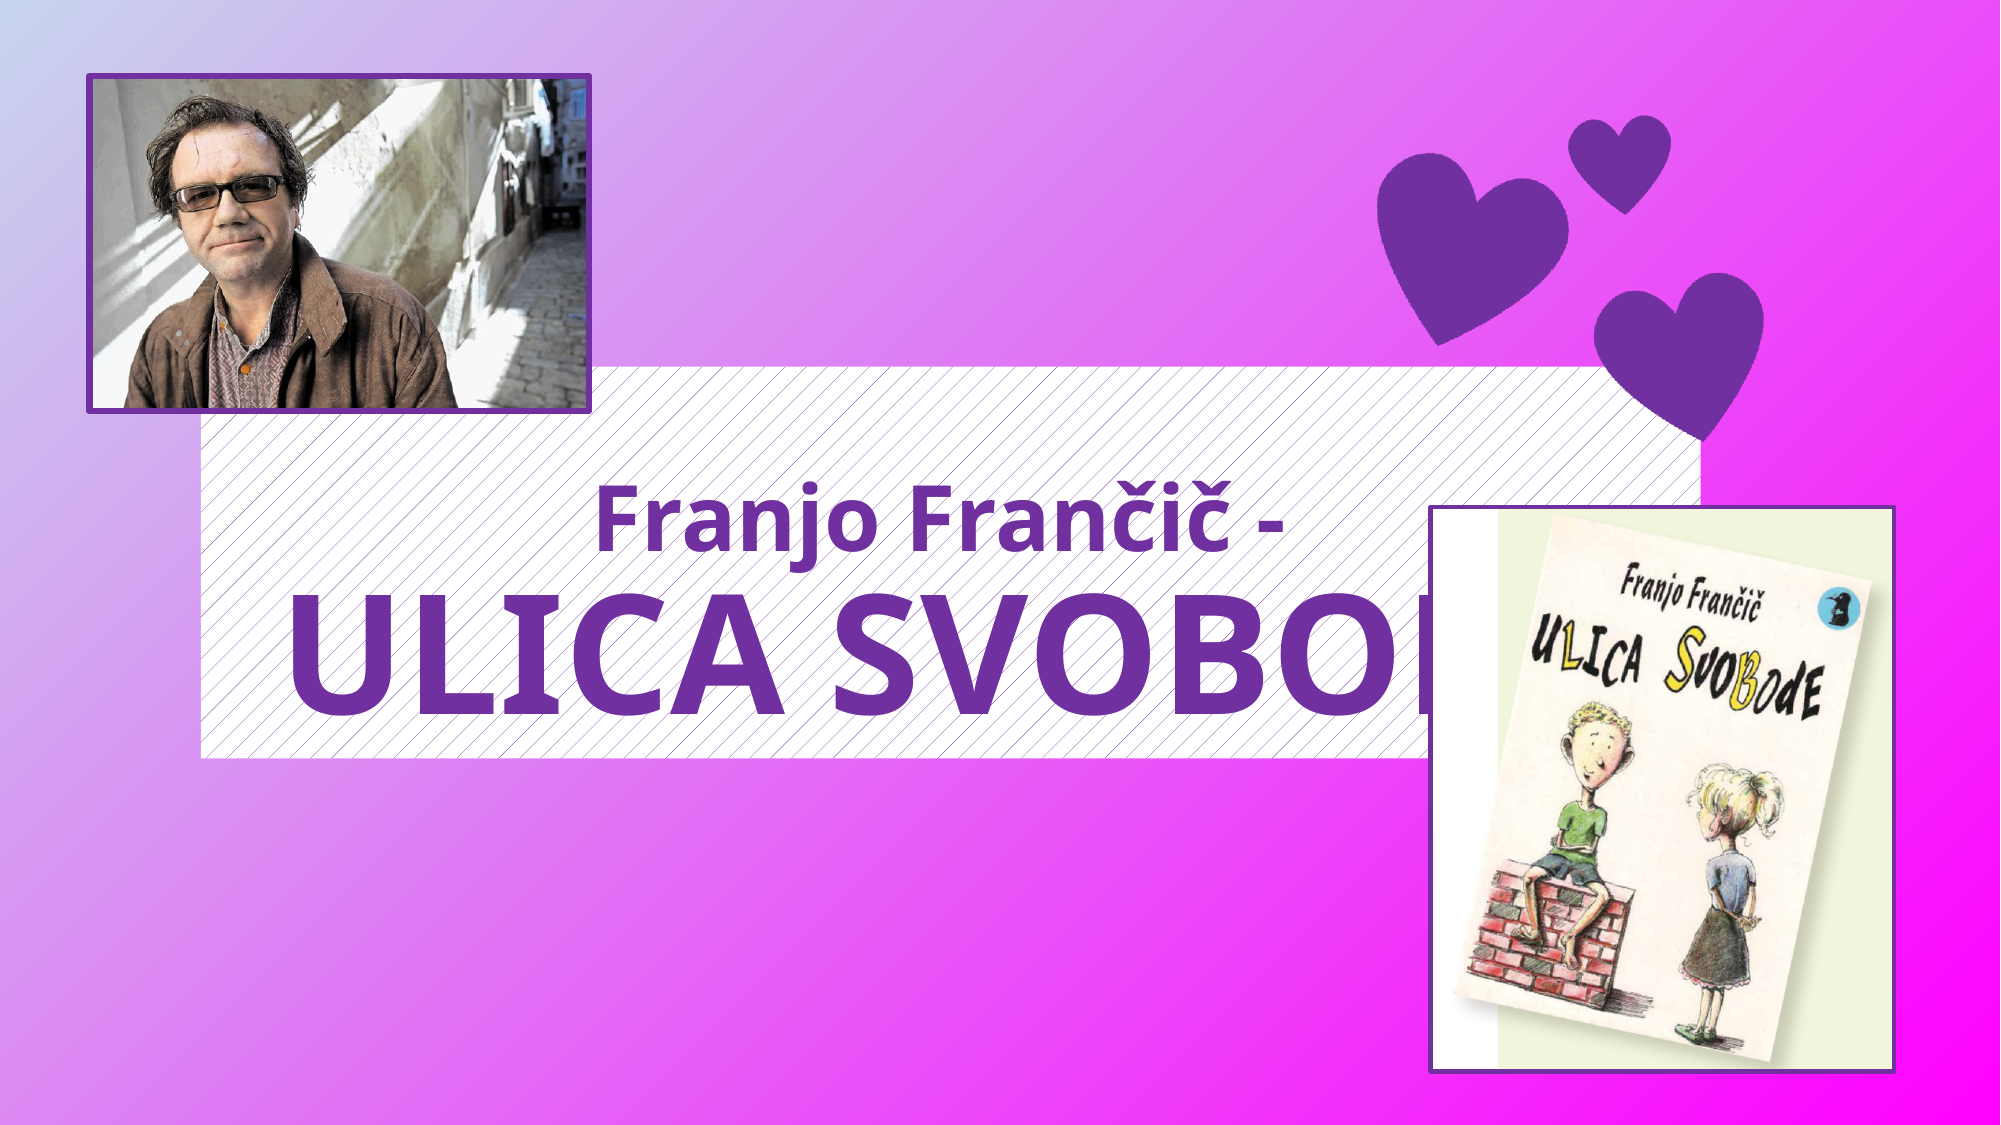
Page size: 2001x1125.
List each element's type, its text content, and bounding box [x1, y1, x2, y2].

picture [1432, 509, 1892, 1070]
picture [92, 79, 586, 408]
picture [1295, 89, 1827, 503]
title Franjo Frančič - ULICA SVOBODE [200, 366, 1701, 759]
